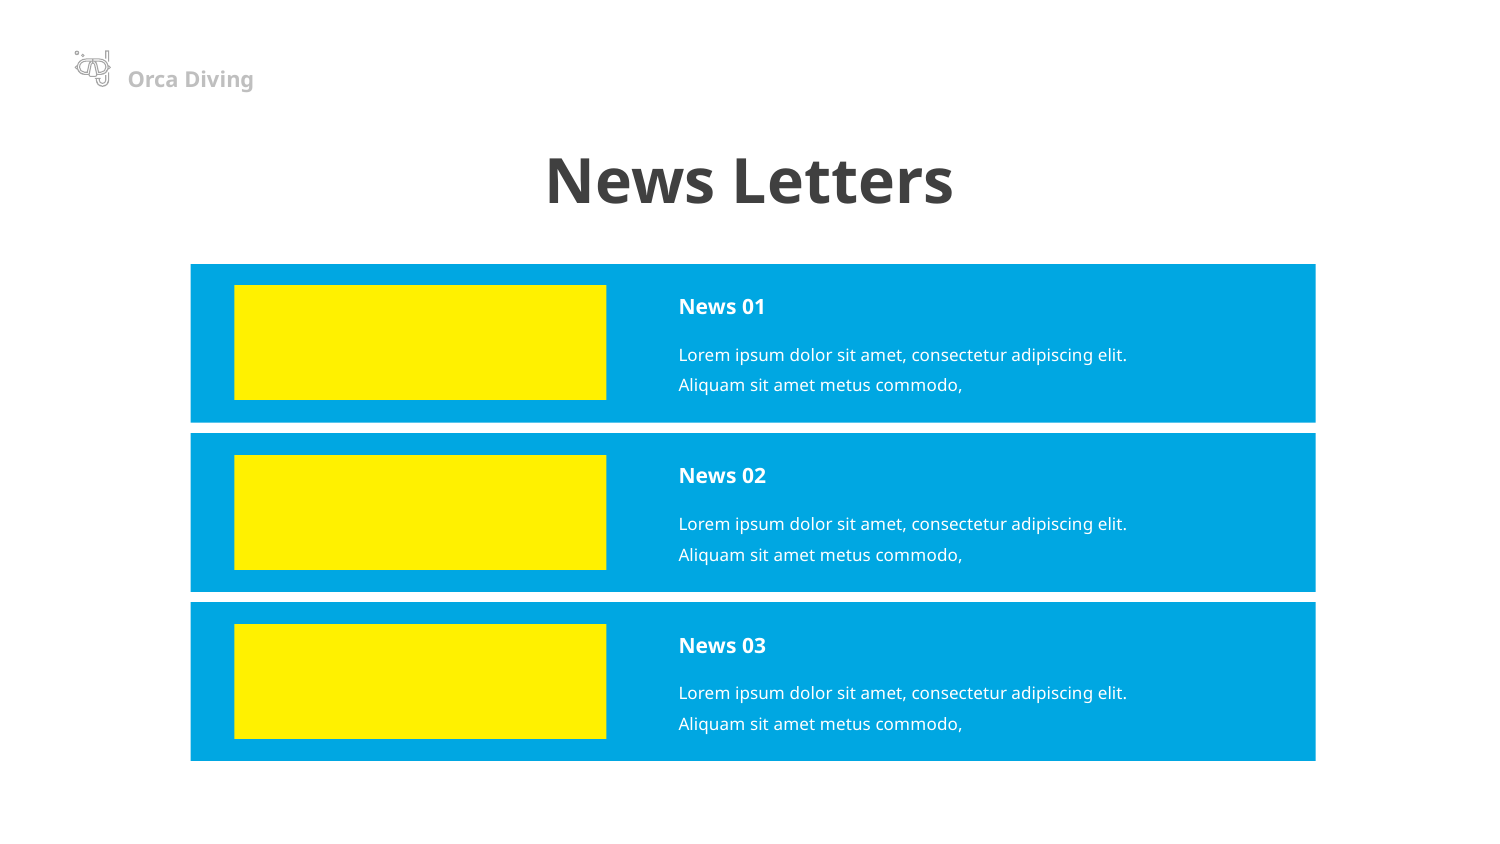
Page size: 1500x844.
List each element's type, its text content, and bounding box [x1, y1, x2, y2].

text_box Lorem ipsum dolor sit amet, consectetur adipiscing elit. Aliquam sit amet metus commodo, [663, 326, 1202, 403]
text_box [74, 50, 324, 99]
picture [235, 286, 606, 399]
text_box News 01 [663, 285, 862, 326]
text_box Lorem ipsum dolor sit amet, consectetur adipiscing elit. Aliquam sit amet metus commodo, [663, 664, 1202, 742]
text_box News 03 [663, 624, 862, 664]
picture [235, 625, 606, 738]
picture [235, 456, 606, 569]
text_box Lorem ipsum dolor sit amet, consectetur adipiscing elit. Aliquam sit amet metus commodo, [663, 495, 1202, 573]
text_box News Letters [405, 133, 1095, 224]
text_box News 02 [663, 455, 862, 495]
